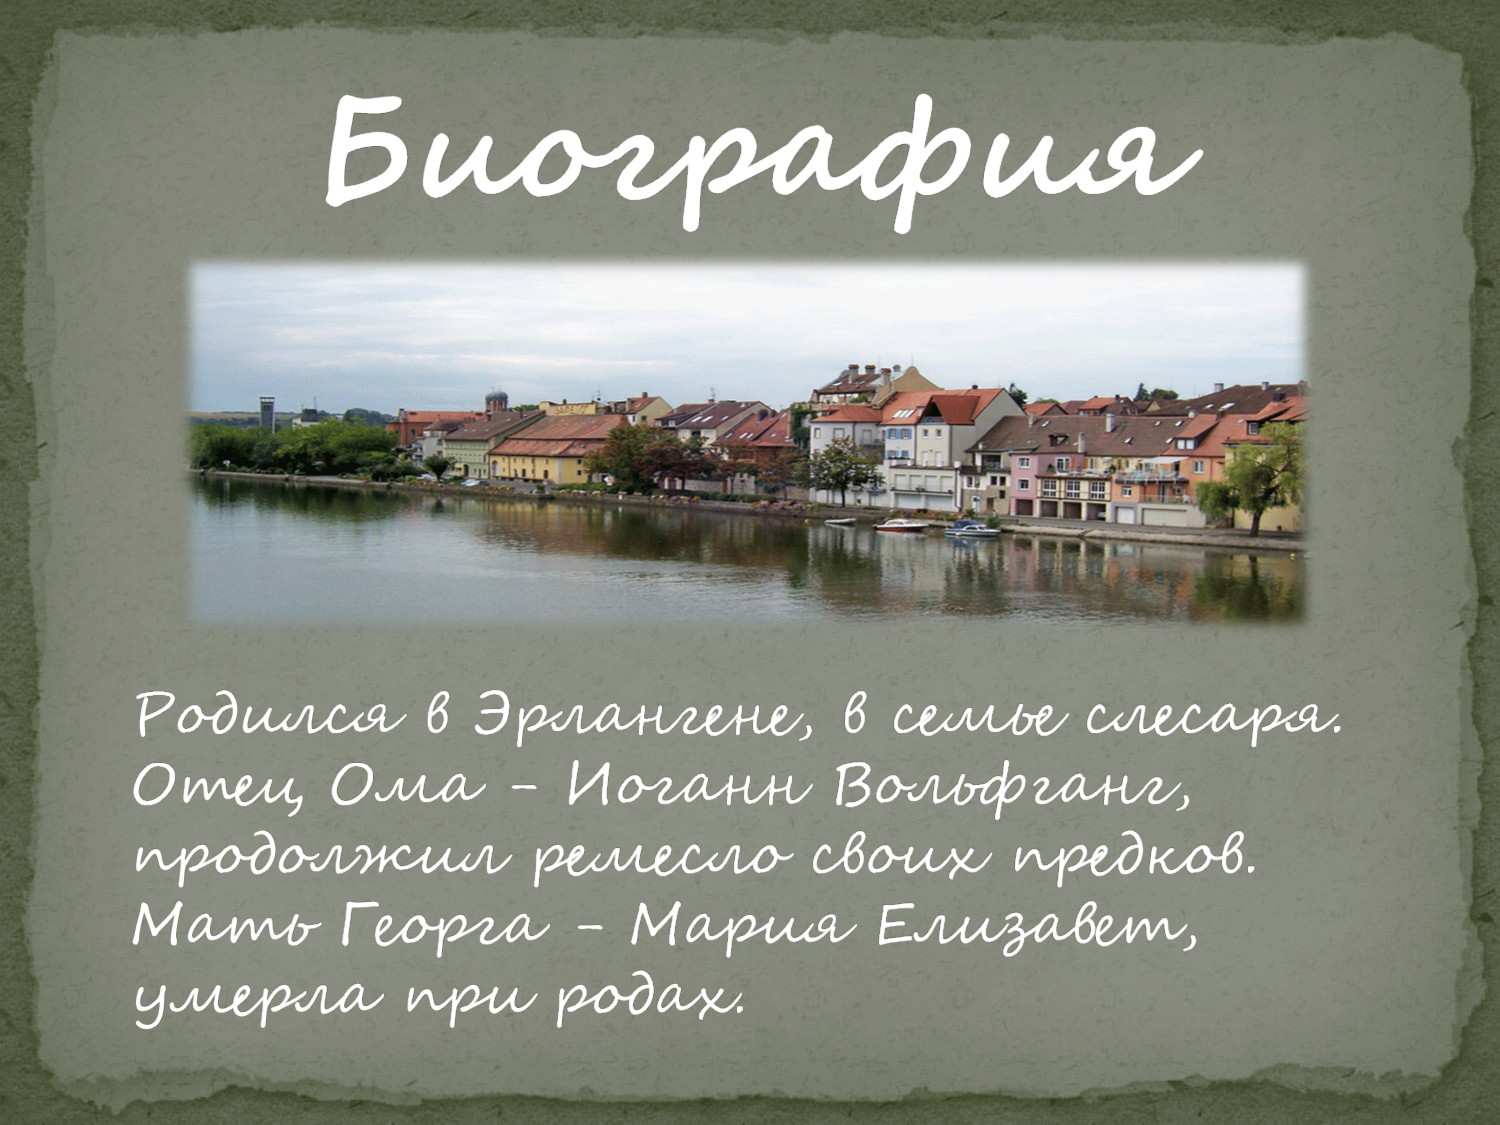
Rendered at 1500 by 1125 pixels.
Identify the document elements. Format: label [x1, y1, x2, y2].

picture [95, 247, 1405, 1071]
picture [232, 42, 1267, 246]
